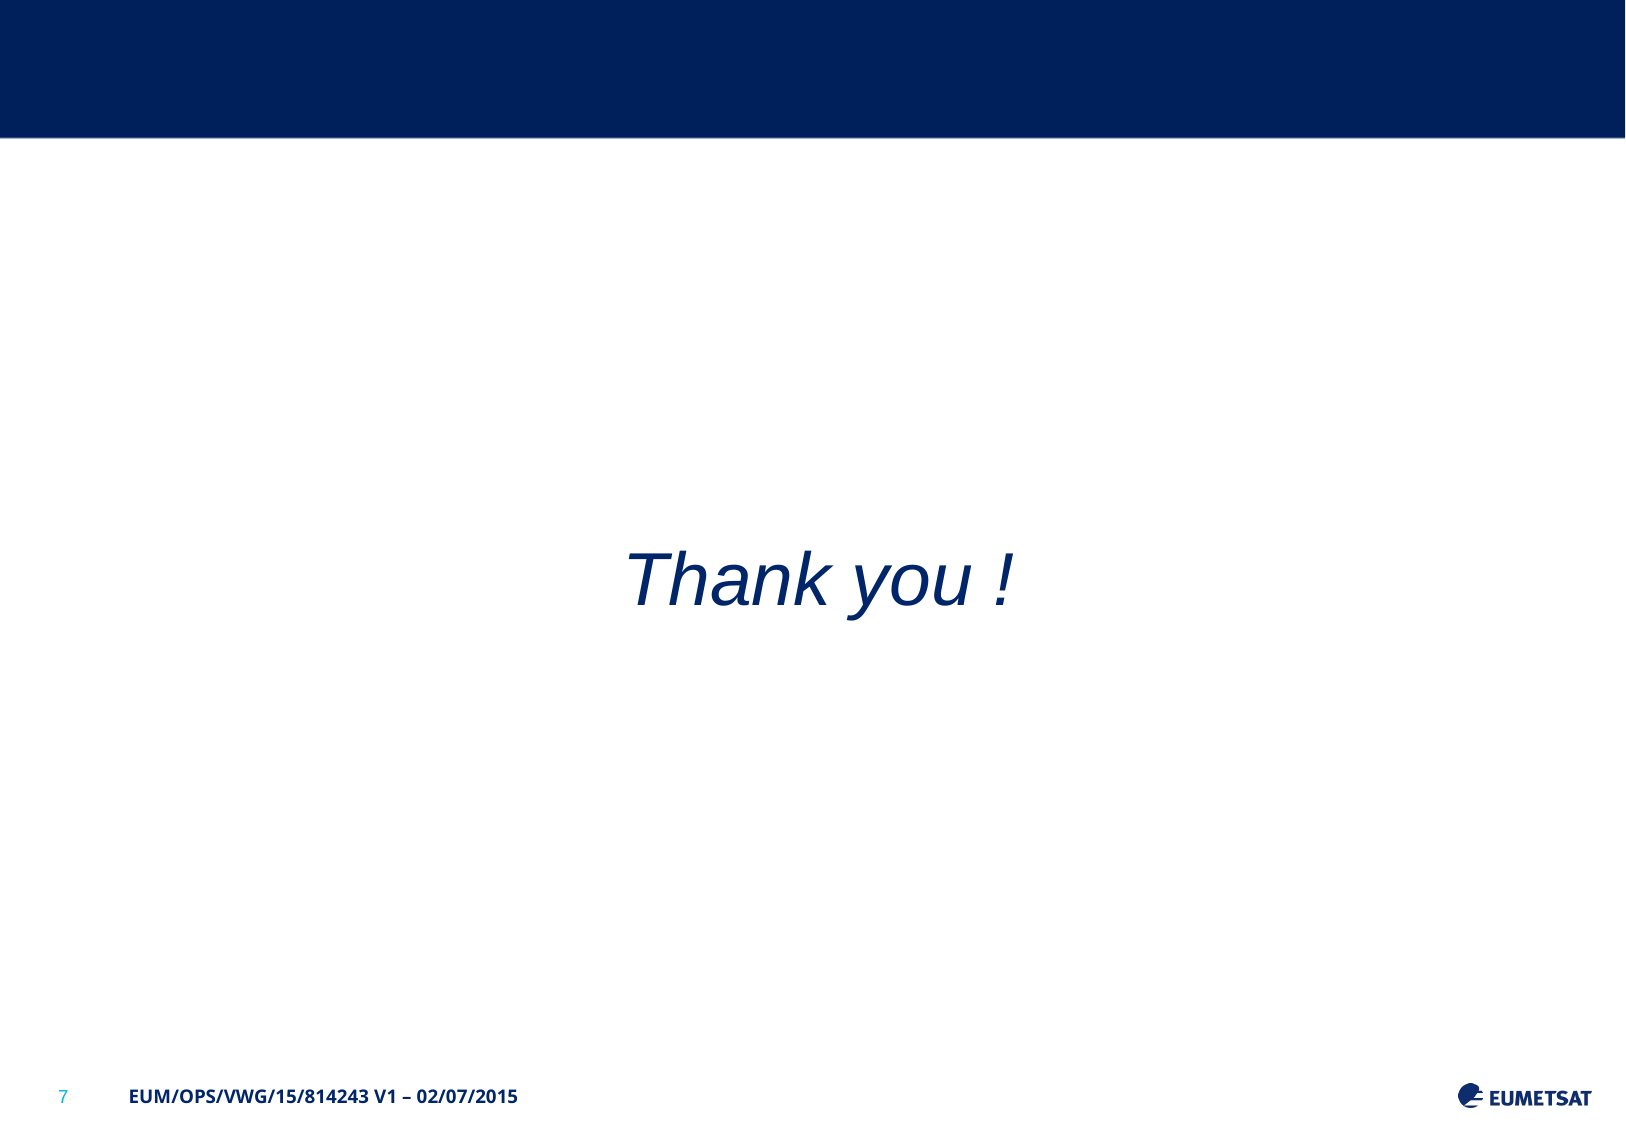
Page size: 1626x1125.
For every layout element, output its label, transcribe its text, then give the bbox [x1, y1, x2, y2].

picture [0, 0, 1626, 1125]
list Thank you ! [43, 162, 1594, 1048]
